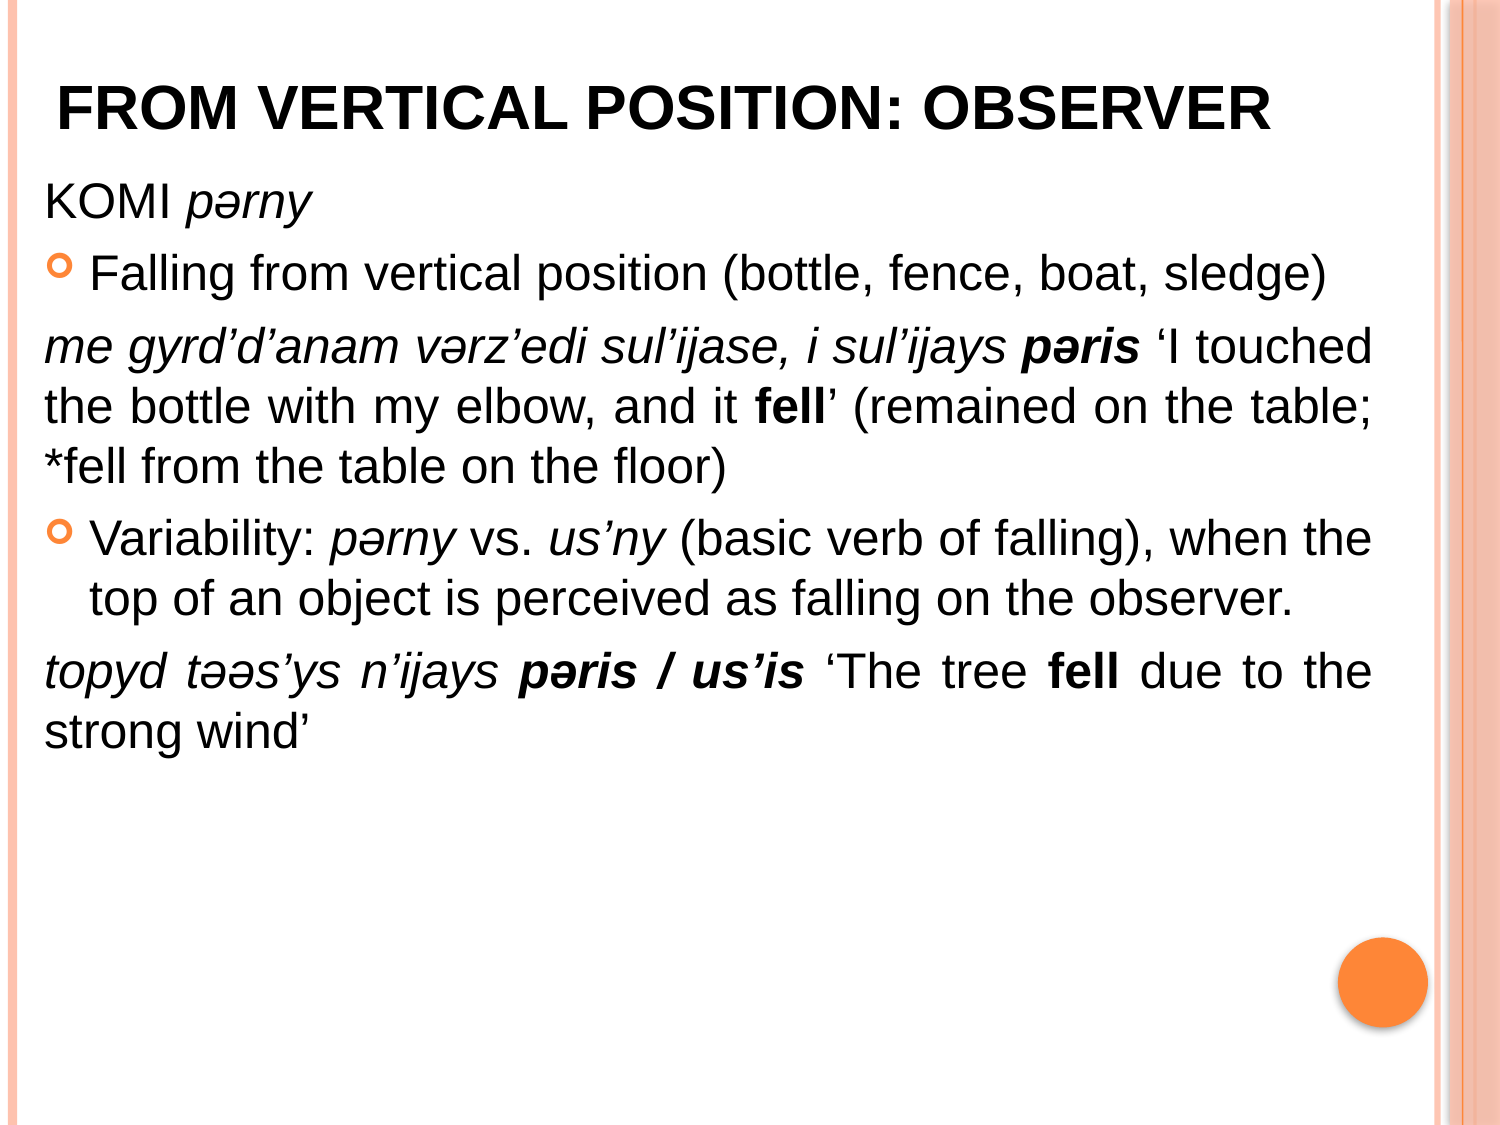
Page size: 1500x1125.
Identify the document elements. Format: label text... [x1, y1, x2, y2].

title from vertical position: observer [41, 45, 1436, 149]
list komi pərny Falling from vertical position (bottle, fence, boat, sledge) me gyrd’d’anam vərz’edi sul’ijase, i sul’ijays pəris ‘I touched the bottle with my elbow, and it fell’ (remained on the table; *fell from the table on the floor) Variability: pərny vs. us’ny (basic verb of falling), when the top of an object is perceived as falling on the observer. topyd təəs’ys n’ijays pəris / us’is ‘The tree fell due to the strong wind’ [29, 160, 1388, 1062]
